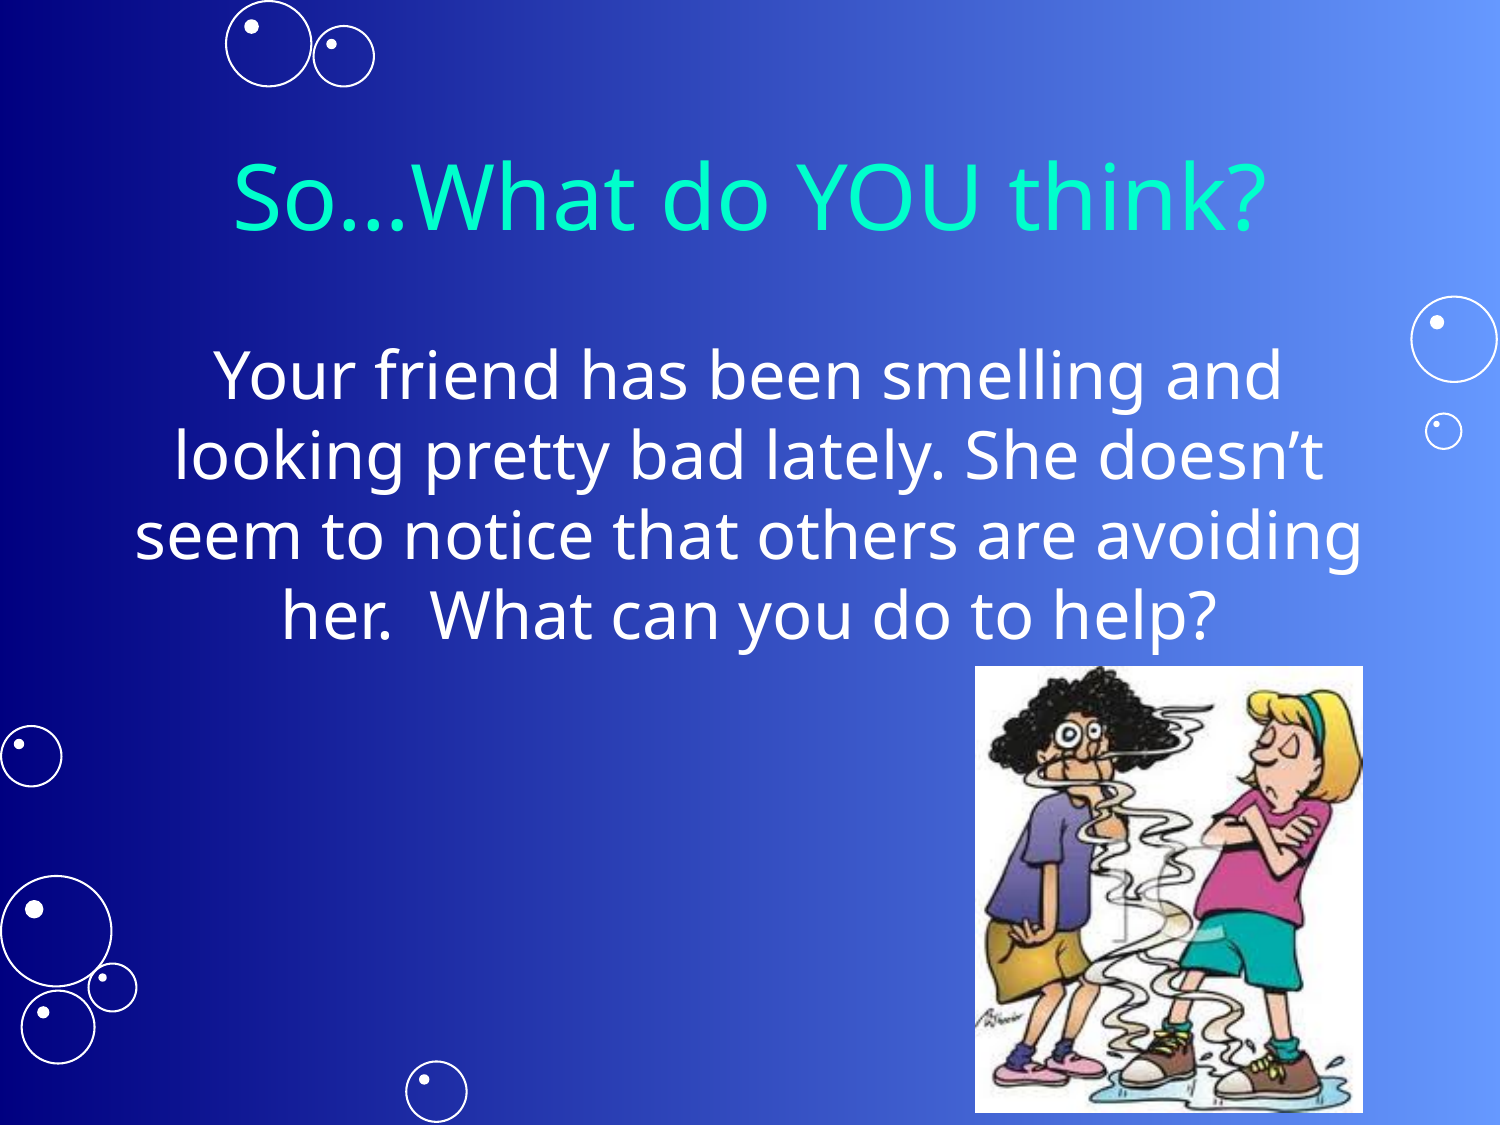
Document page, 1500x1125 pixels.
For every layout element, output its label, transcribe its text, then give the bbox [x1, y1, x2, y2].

list Your friend has been smelling and looking pretty bad lately. She doesn’t seem to notice that others are avoiding her. What can you do to help? [112, 324, 1388, 1000]
picture [974, 666, 1363, 1113]
title So…What do YOU think? [112, 99, 1388, 288]
